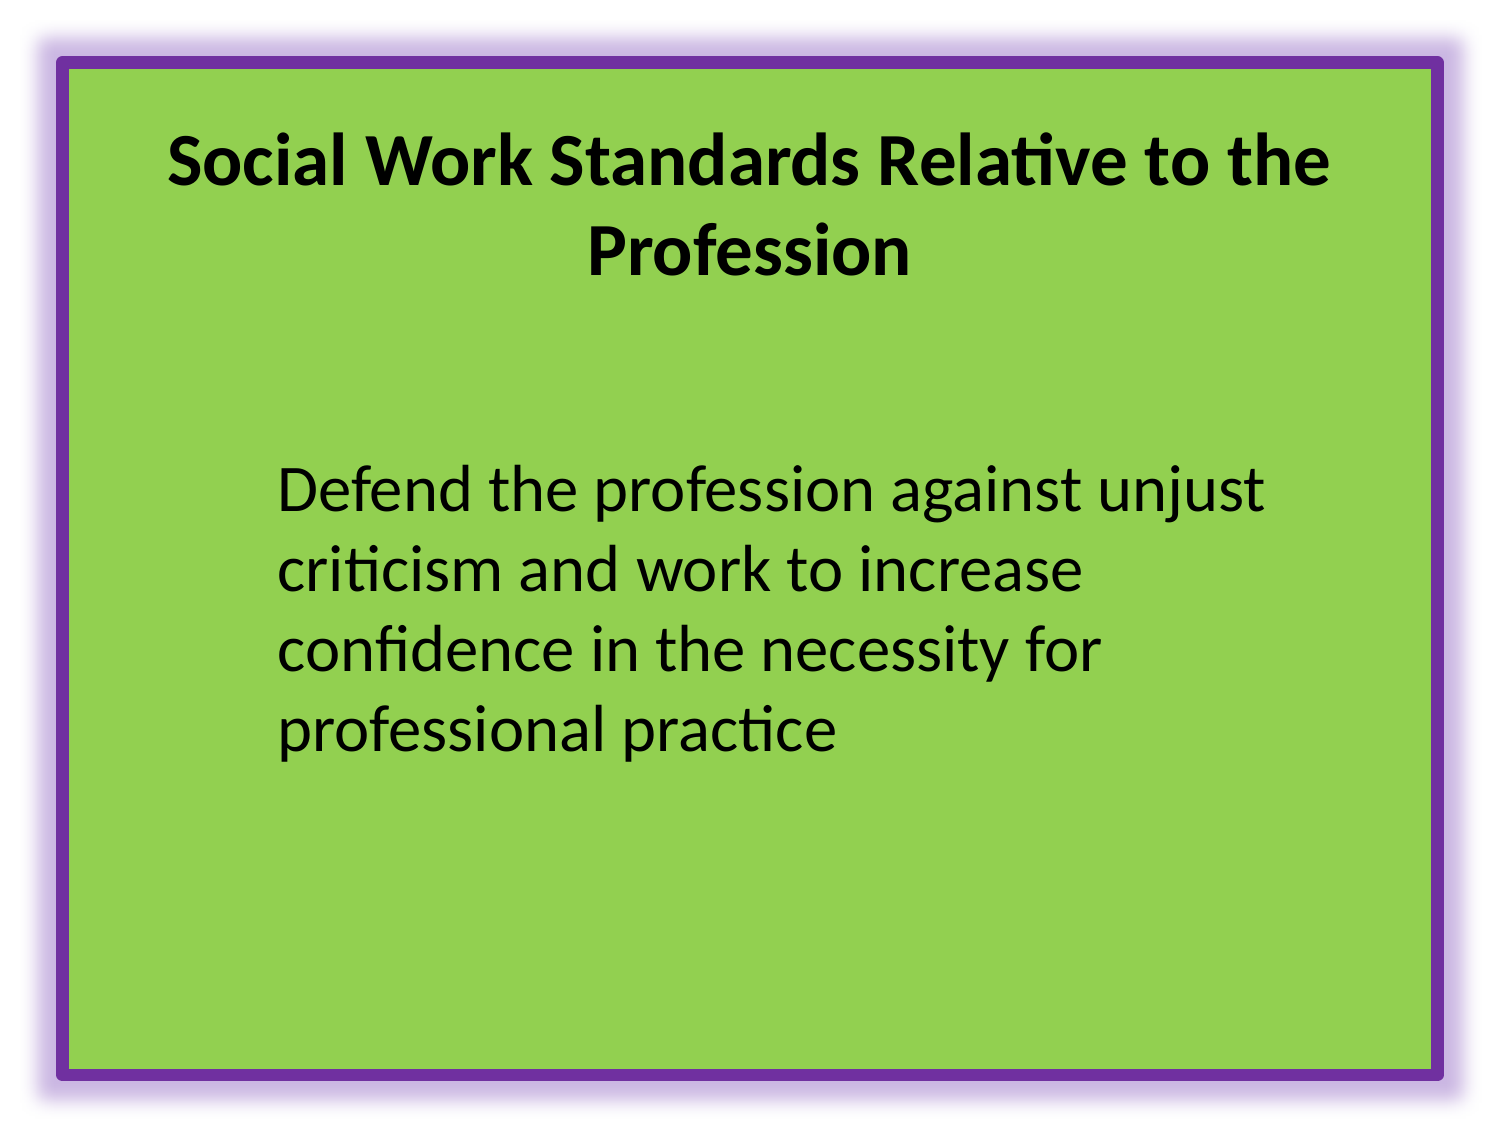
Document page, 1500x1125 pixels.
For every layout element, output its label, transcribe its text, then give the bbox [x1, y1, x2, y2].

text_box [62, 62, 1438, 1075]
subtitle Defend the profession against unjust criticism and work to increase confidence in the necessity for professional practice [262, 437, 1313, 725]
title Social Work Standards Relative to the Profession [99, 125, 1400, 275]
